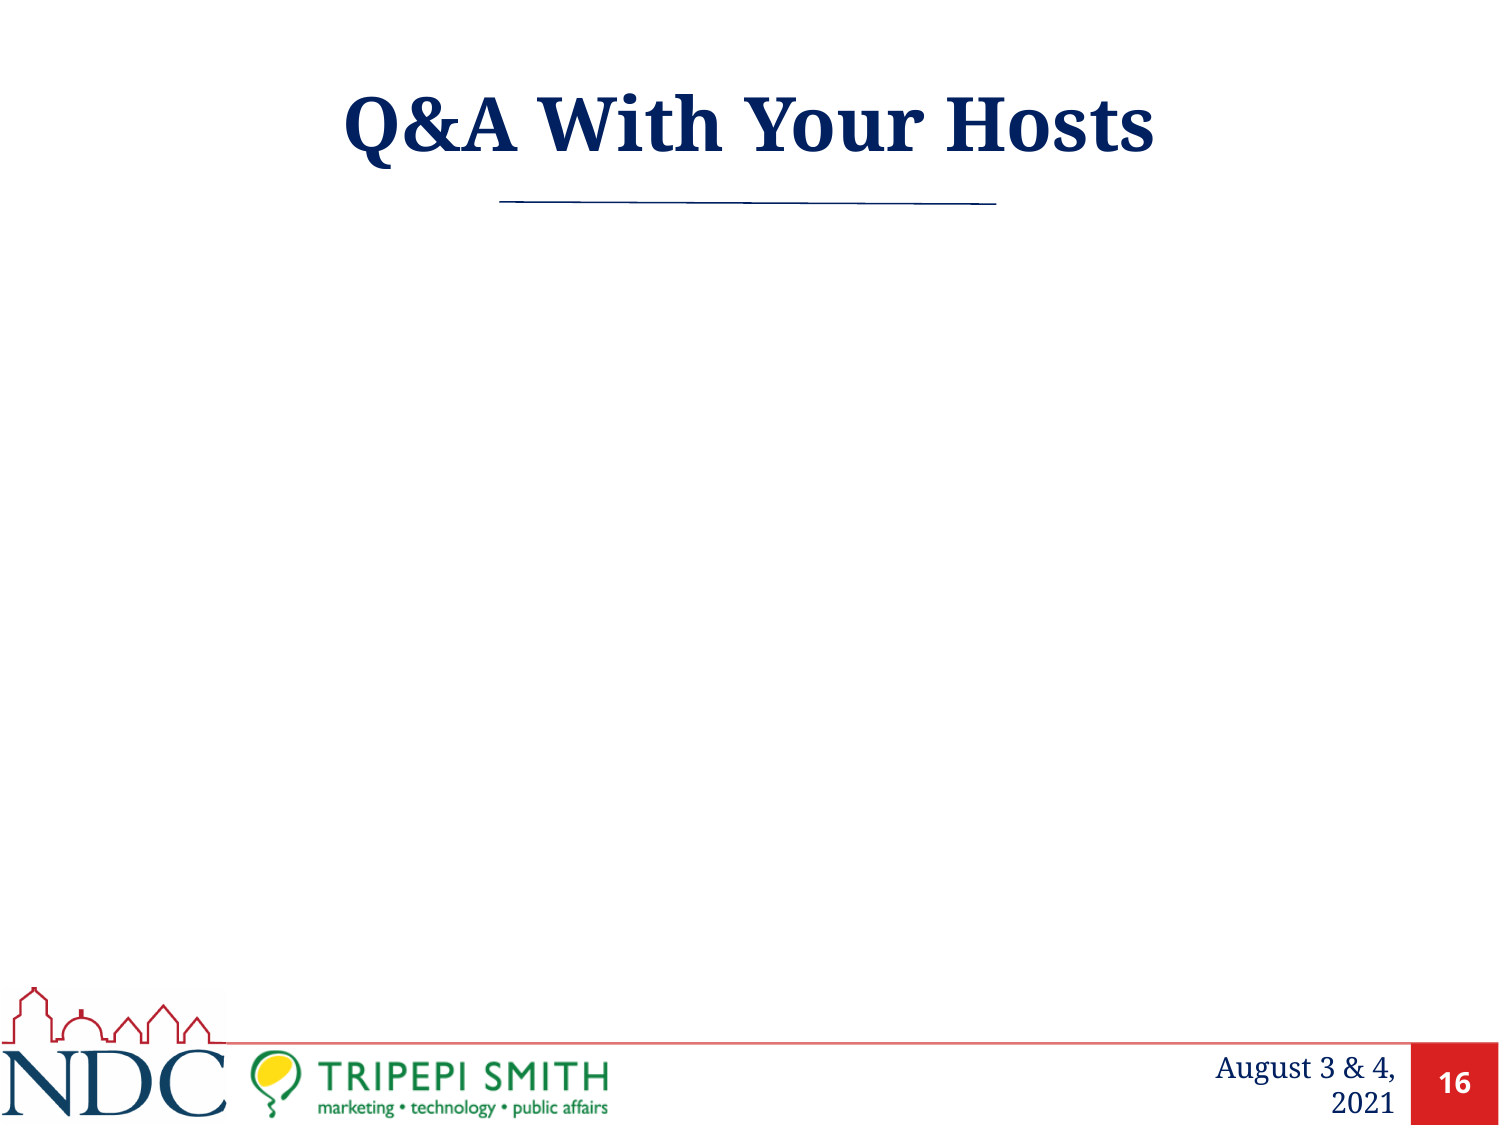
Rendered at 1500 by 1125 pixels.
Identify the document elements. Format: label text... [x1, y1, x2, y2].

slide_number 16 [1411, 1043, 1499, 1125]
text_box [498, 201, 997, 205]
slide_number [1149, 1043, 1411, 1125]
picture [1, 987, 227, 1125]
title Q&A With Your Hosts [55, 40, 1444, 203]
picture [247, 1048, 611, 1122]
